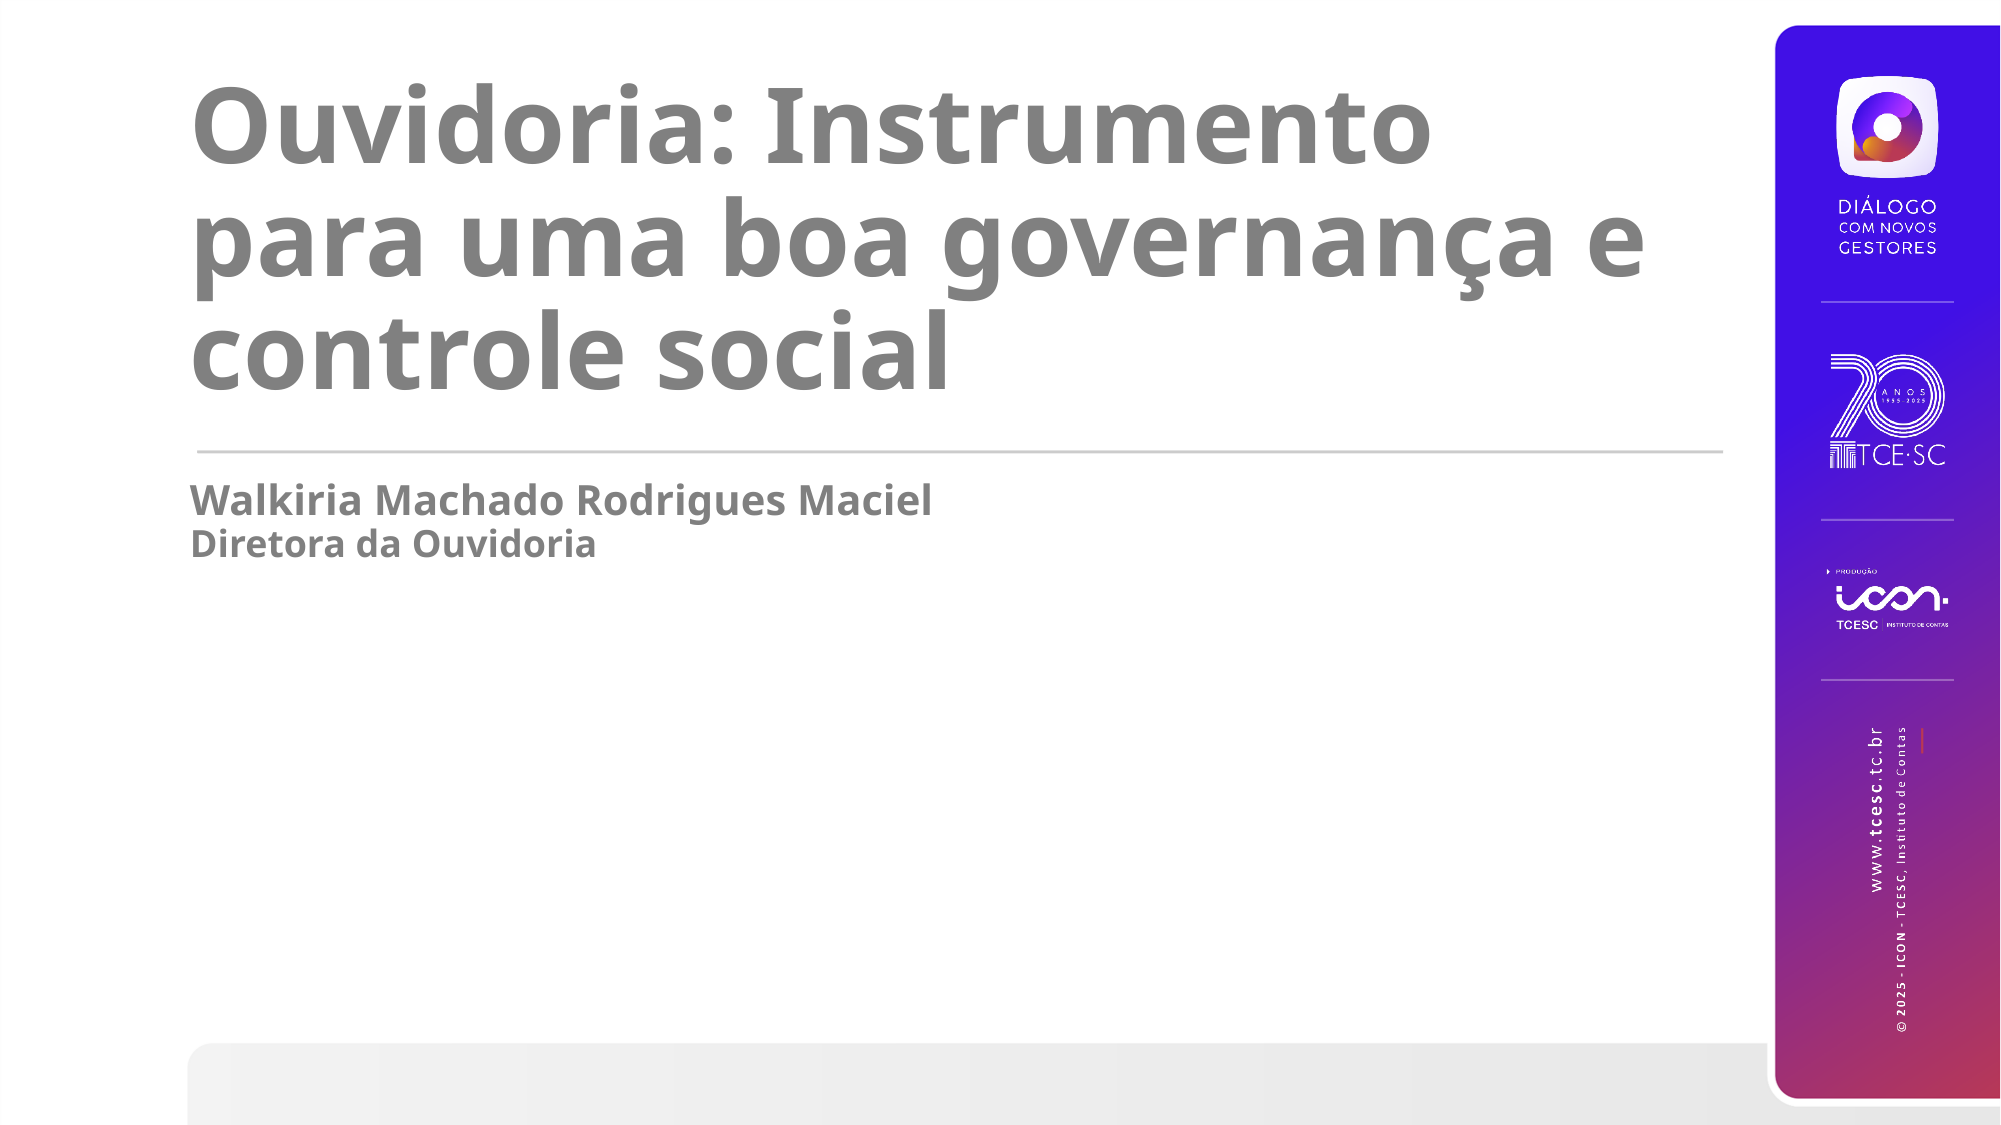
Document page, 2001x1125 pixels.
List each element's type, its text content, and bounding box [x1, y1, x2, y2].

subtitle Walkiria Machado Rodrigues Maciel Diretora da Ouvidoria [174, 473, 1102, 583]
picture [0, 0, 2001, 1125]
title Ouvidoria: Instrumento para uma boa governança e controle social [174, 64, 1687, 426]
